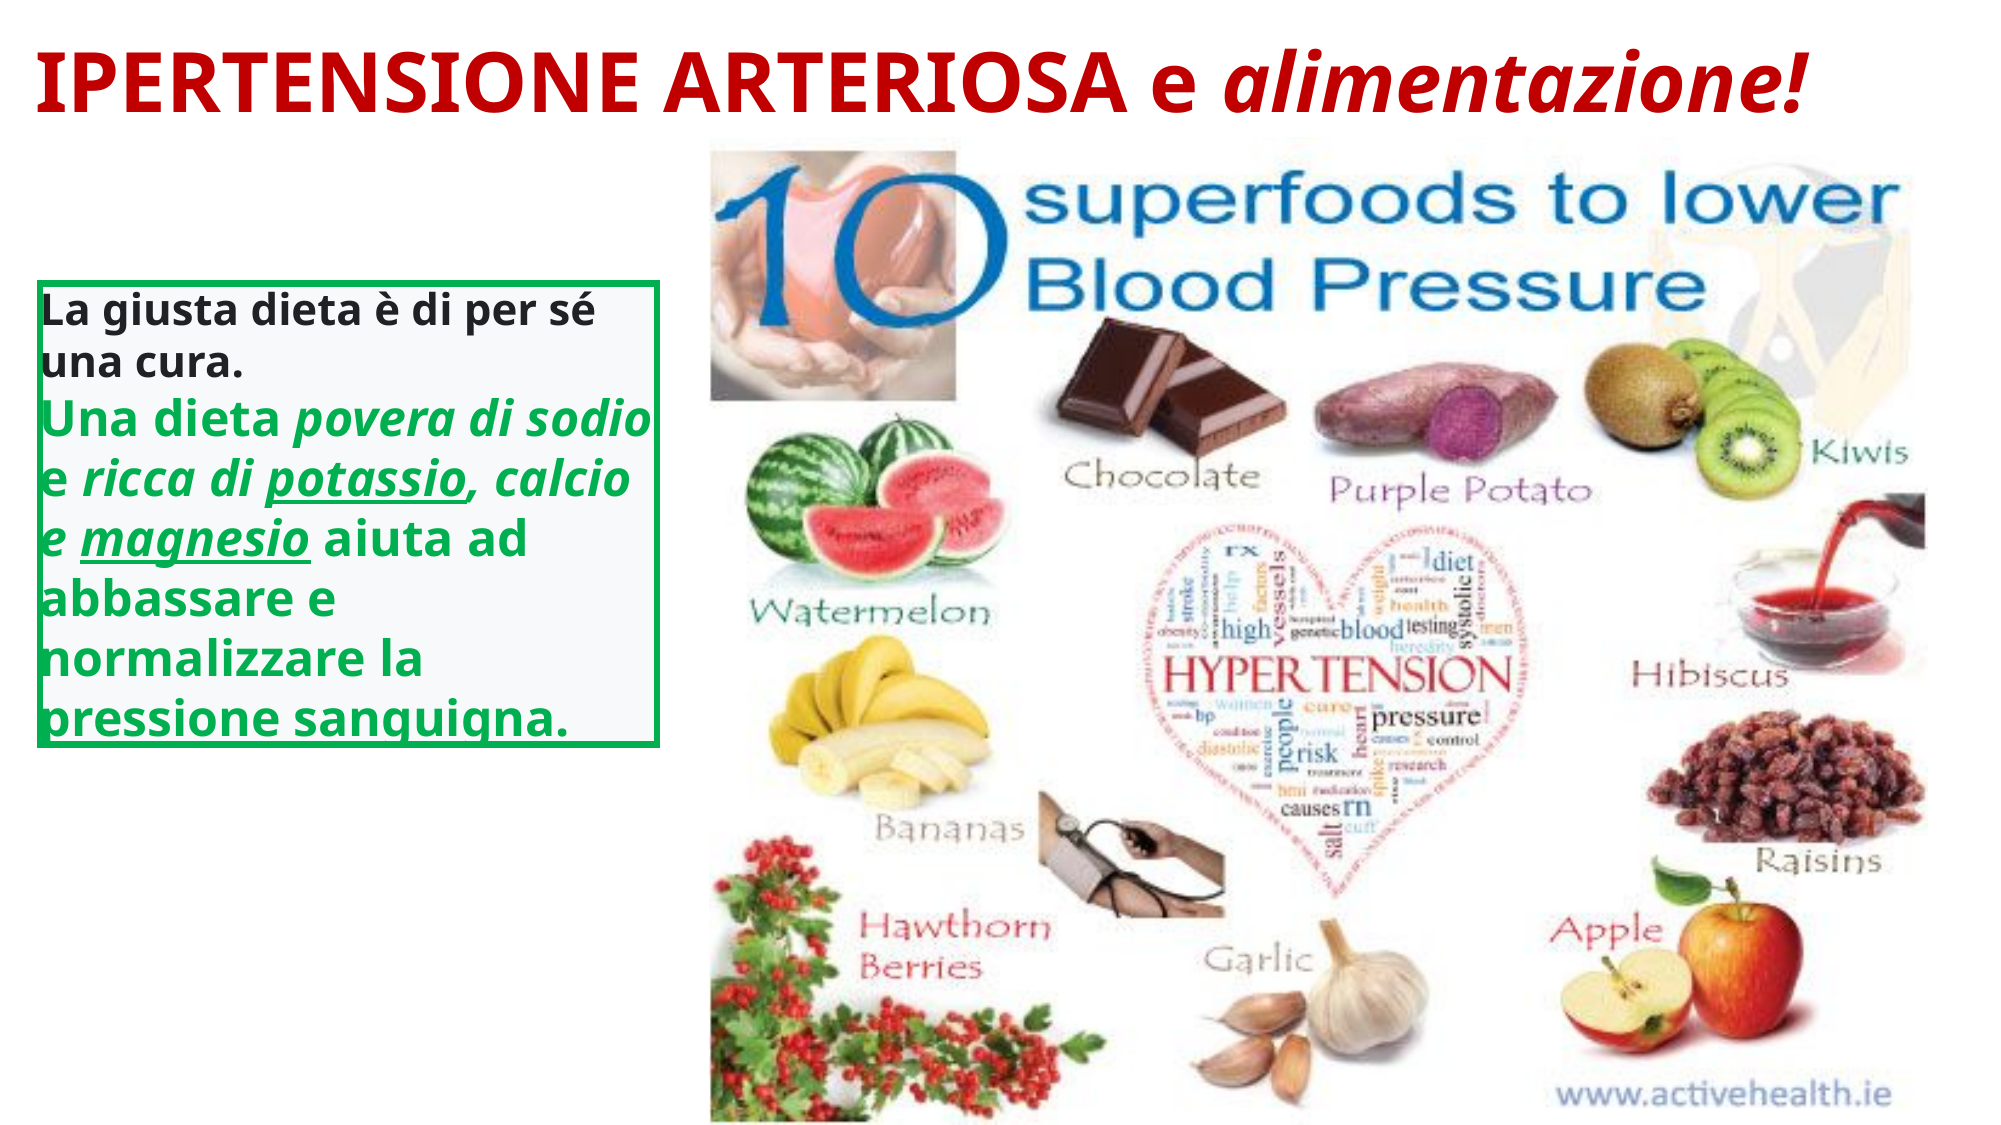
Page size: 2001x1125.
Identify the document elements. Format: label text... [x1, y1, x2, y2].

text_box La giusta dieta è di per sé una cura. Una dieta povera di sodio e ricca di potassio, calcio e magnesio aiuta ad abbassare e normalizzare la pressione sanguigna. [39, 283, 657, 745]
picture [709, 137, 1928, 1125]
text_box IPERTENSIONE ARTERIOSA e alimentazione! [20, 33, 1959, 201]
